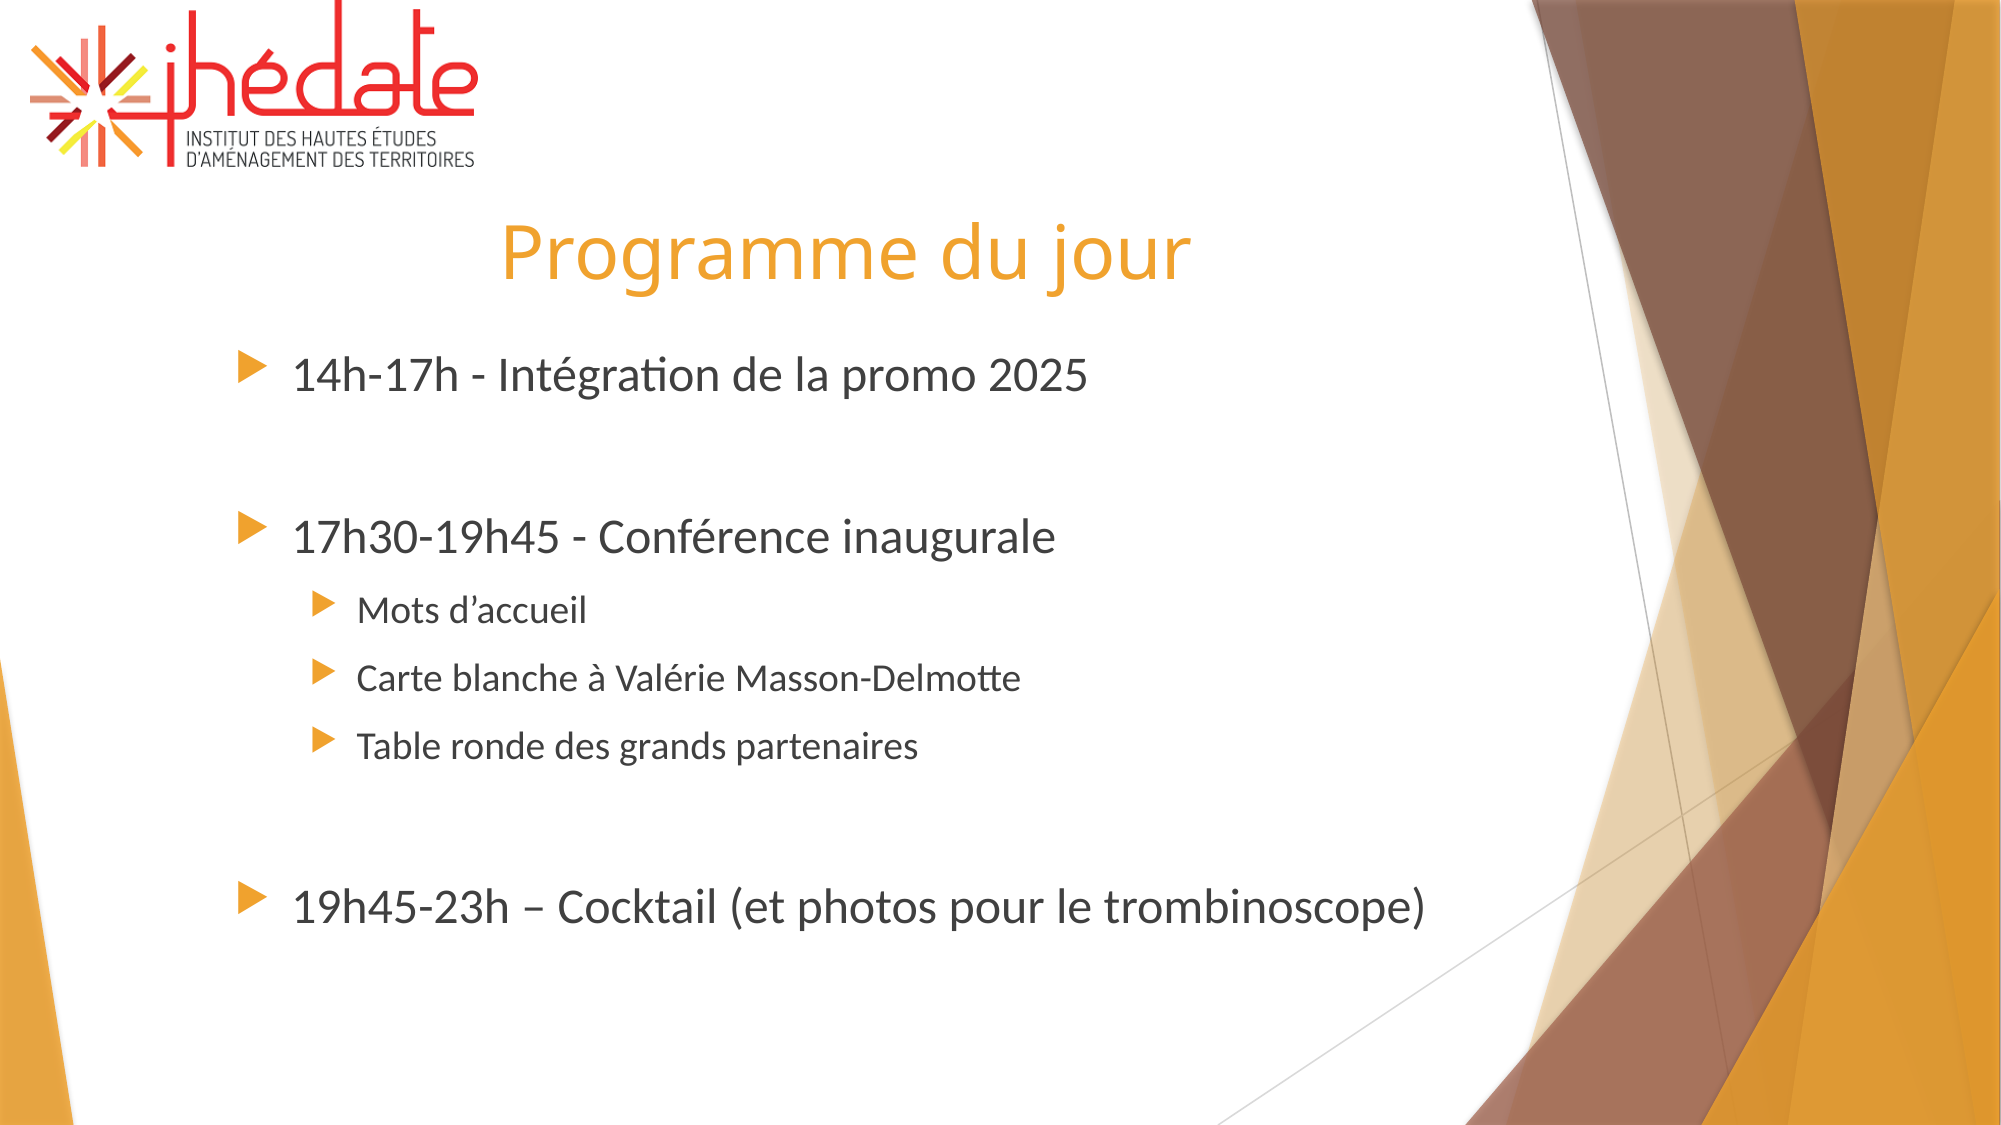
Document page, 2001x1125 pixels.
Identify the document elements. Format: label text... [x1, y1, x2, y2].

list 14h-17h - Intégration de la promo 2025 17h30-19h45 - Conférence inaugurale Mots d’accueil Carte blanche à Valérie Masson-Delmotte Table ronde des grands partenaires 19h45-23h – Cocktail (et photos pour le trombinoscope) [219, 334, 1630, 986]
picture [30, 0, 479, 168]
title Programme du jour [141, 197, 1552, 304]
